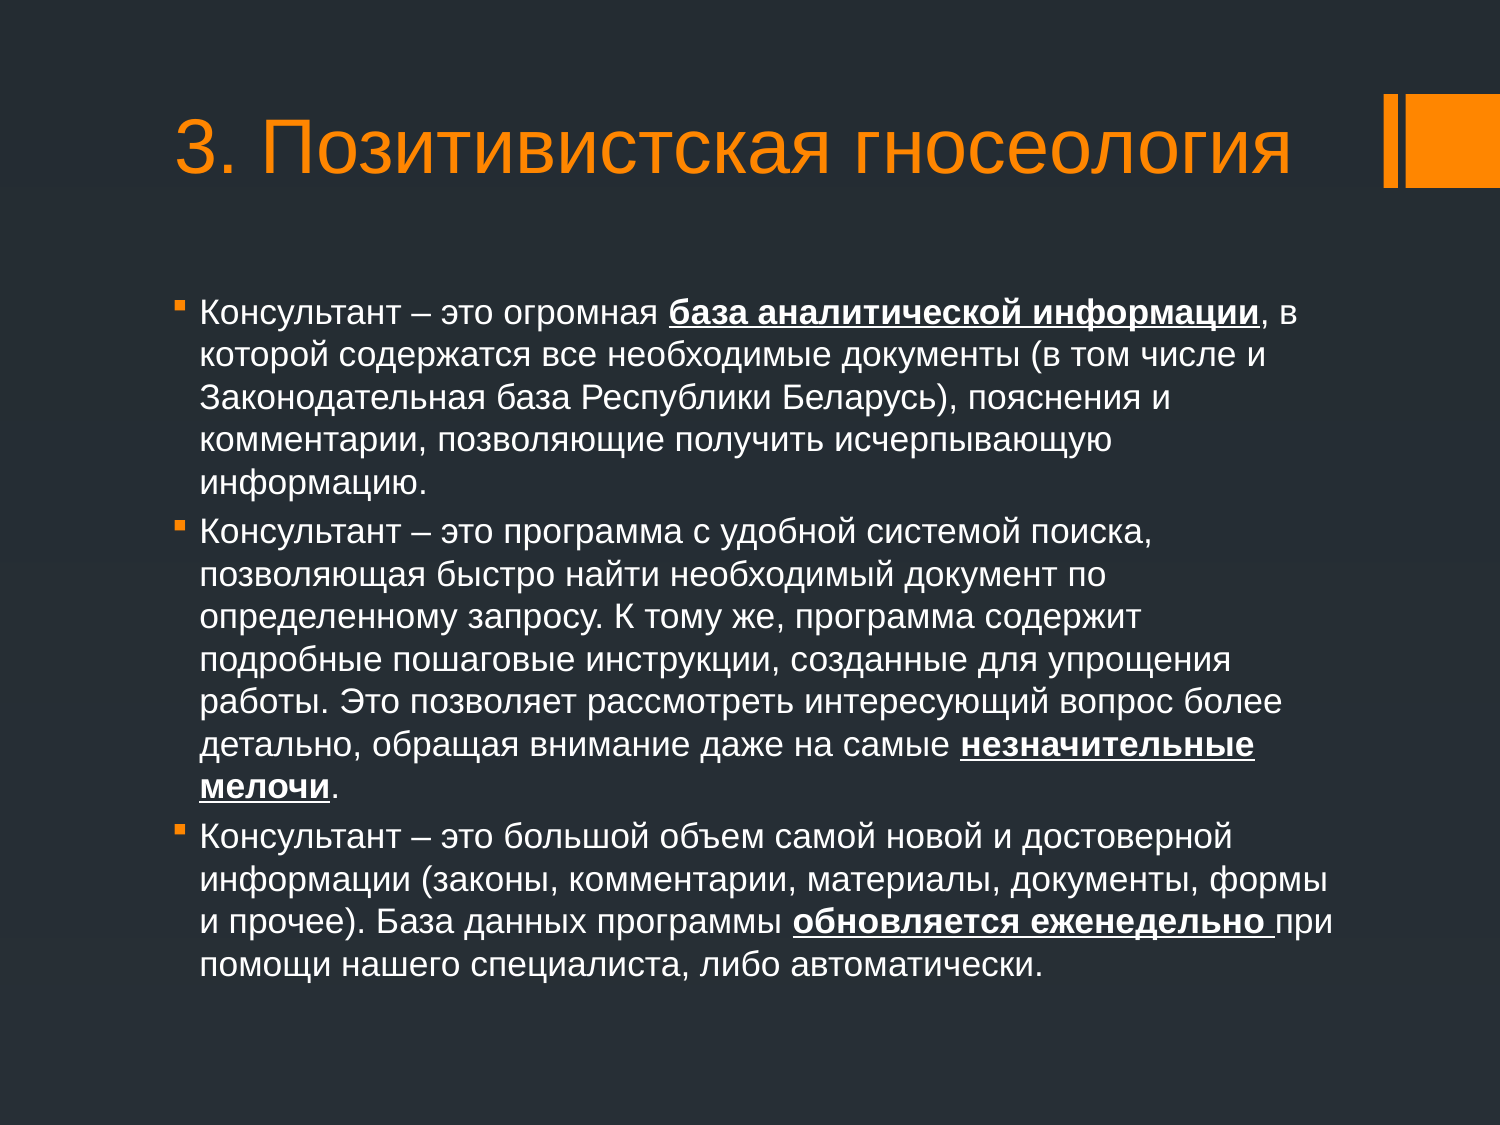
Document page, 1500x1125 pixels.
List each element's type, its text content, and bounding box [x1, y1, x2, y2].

title 3. Позитивистская гносеология [159, 7, 1360, 197]
list Консультант – это огромная база аналитической информации, в которой содержатся все необходимые документы (в том числе и Законодательная база Республики Беларусь), пояснения и комментарии, позволяющие получить исчерпывающую информацию. Консультант – это программа с удобной системой поиска, позволяющая быстро найти необходимый документ по определенному запросу. К тому же, программа содержит подробные пошаговые инструкции, созданные для упрощения работы. Это позволяет рассмотреть интересующий вопрос более детально, обращая внимание даже на самые незначительные мелочи. Консультант – это большой объем самой новой и достоверной информации (законы, комментарии, материалы, документы, формы и прочее). База данных программы обновляется еженедельно при помощи нашего специалиста, либо автоматически. [150, 231, 1350, 1035]
